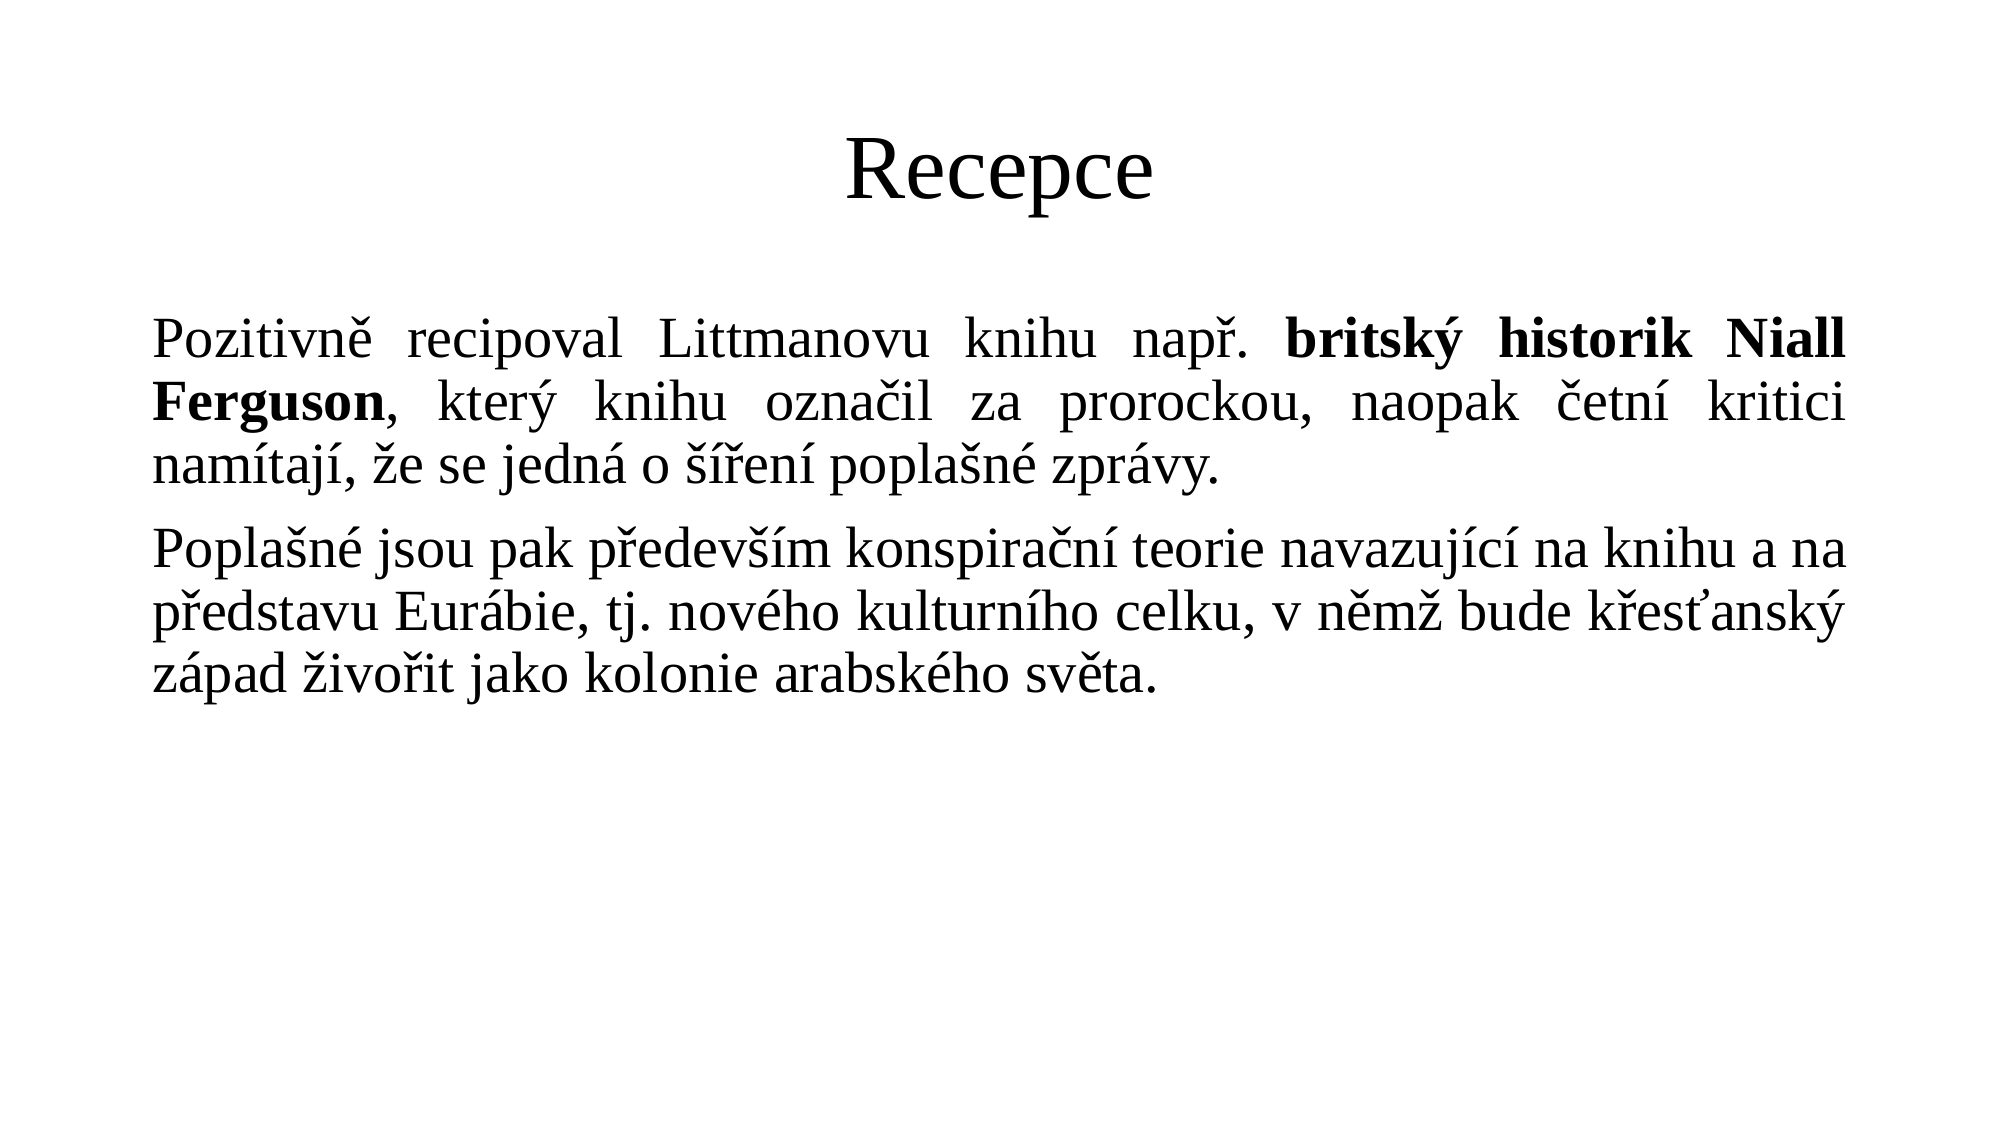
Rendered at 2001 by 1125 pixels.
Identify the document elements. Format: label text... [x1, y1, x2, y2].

title Recepce [137, 59, 1863, 278]
list Pozitivně recipoval Littmanovu knihu např. britský historik Niall Ferguson, který knihu označil za prorockou, naopak četní kritici namítají, že se jedná o šíření poplašné zprávy. Poplašné jsou pak především konspirační teorie navazující na knihu a na představu Eurábie, tj. nového kulturního celku, v němž bude křesťanský západ živořit jako kolonie arabského světa. [137, 299, 1863, 1014]
